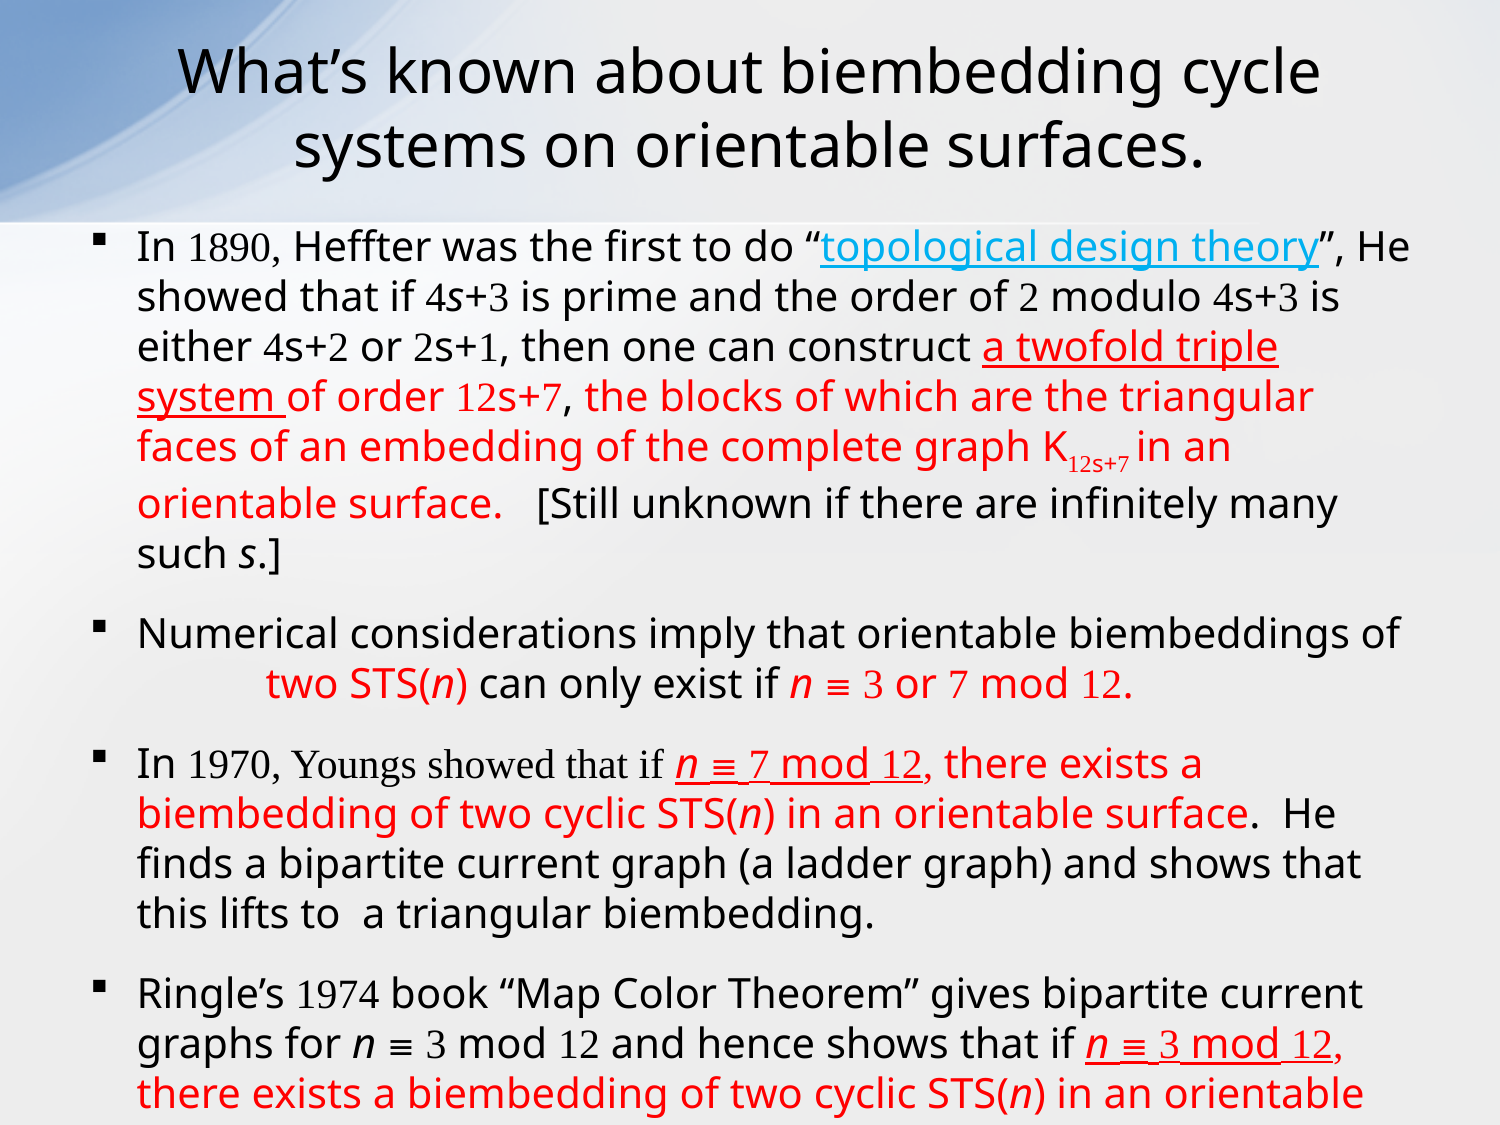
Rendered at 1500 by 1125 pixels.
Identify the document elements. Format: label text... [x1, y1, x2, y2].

picture [0, 0, 1500, 1125]
title What’s known about biembedding cycle systems on orientable surfaces. [75, 24, 1425, 188]
text_box In 1890, Heffter was the first to do “topological design theory”, He showed that if 4s+3 is prime and the order of 2 modulo 4s+3 is either 4s+2 or 2s+1, then one can construct a twofold triple system of order 12s+7, the blocks of which are the triangular faces of an embedding of the complete graph K12s+7 in an orientable surface. [Still unknown if there are infinitely many such s.] Numerical considerations imply that orientable biembeddings of two STS(n) can only exist if n ≡ 3 or 7 mod 12. In 1970, Youngs showed that if n ≡ 7 mod 12, there exists a biembedding of two cyclic STS(n) in an orientable surface. He finds a bipartite current graph (a ladder graph) and shows that this lifts to a triangular biembedding. Ringle’s 1974 book “Map Color Theorem” gives bipartite current graphs for n ≡ 3 mod 12 and hence shows that if n ≡ 3 mod 12, there exists a biembedding of two cyclic STS(n) in an orientable surface. [74, 212, 1438, 1125]
